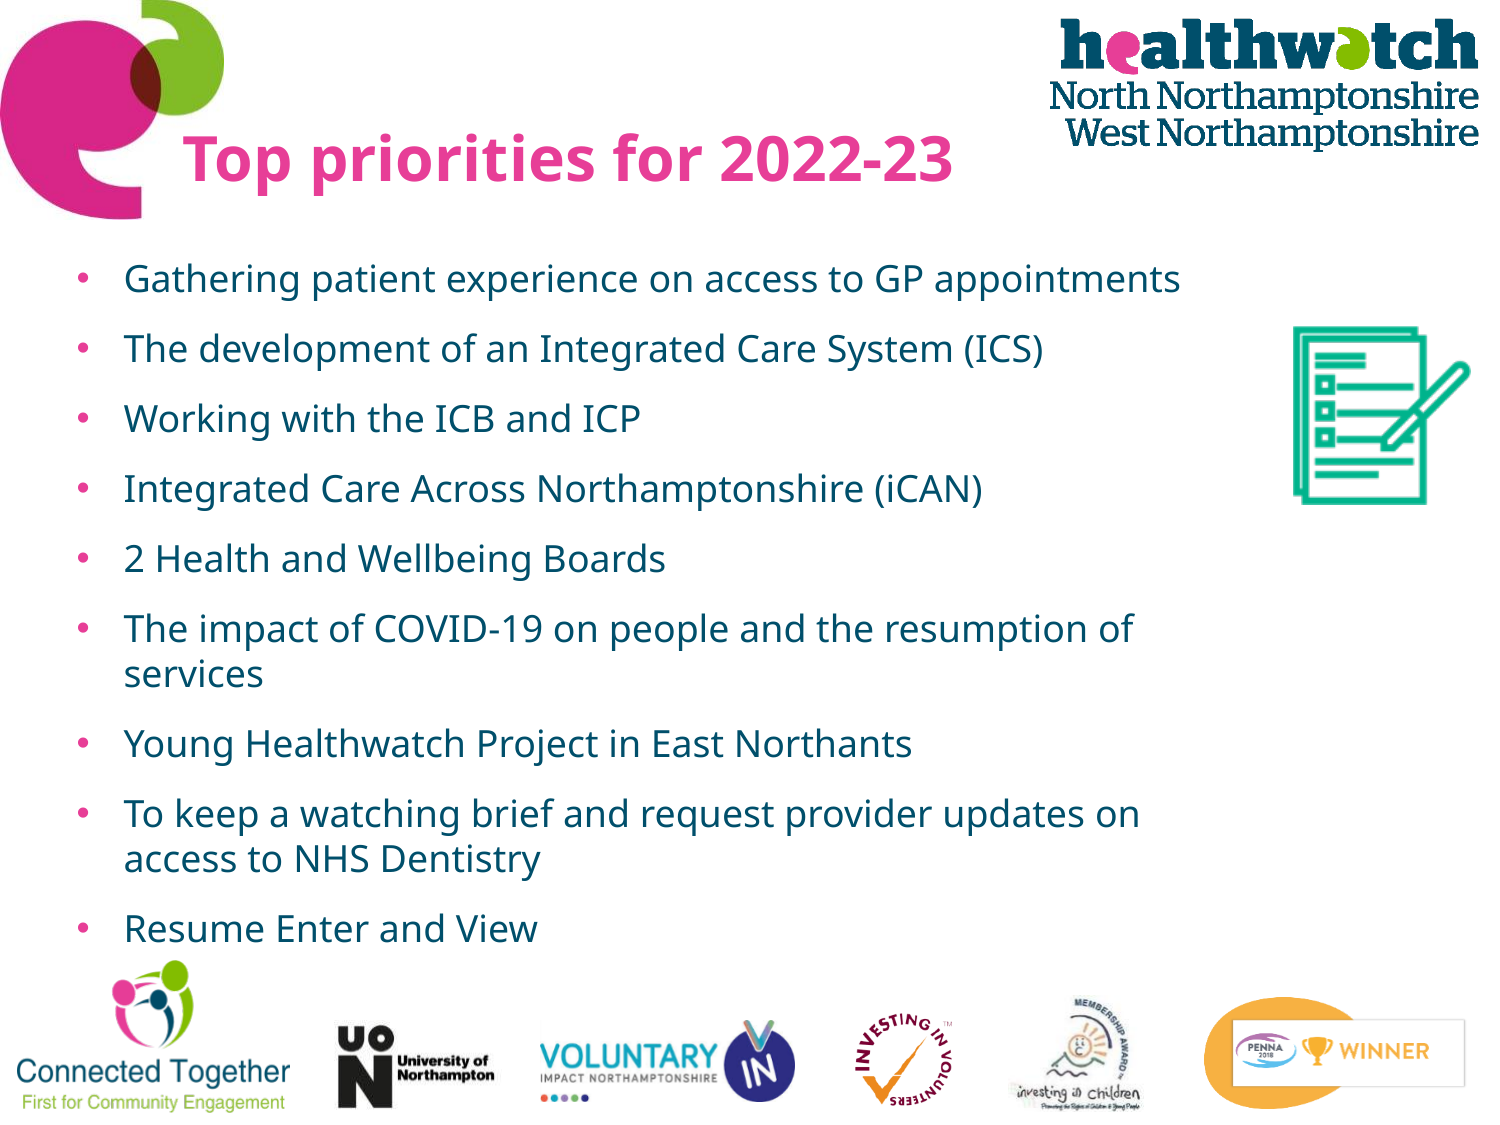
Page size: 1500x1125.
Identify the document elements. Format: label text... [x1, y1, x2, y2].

title Top priorities for 2022-23 [183, 119, 1368, 202]
picture [1204, 997, 1467, 1109]
list Gathering patient experience on access to GP appointments The development of an Integrated Care System (ICS) Working with the ICB and ICP Integrated Care Across Northamptonshire (iCAN) 2 Health and Wellbeing Boards The impact of COVID-19 on people and the resumption of services Young Healthwatch Project in East Northants To keep a watching brief and request provider updates on access to NHS Dentistry Resume Enter and View [76, 255, 1234, 941]
picture [0, 0, 224, 220]
picture [1030, 0, 1500, 171]
picture [1008, 995, 1144, 1112]
picture [17, 950, 290, 1123]
picture [849, 1006, 955, 1112]
picture [540, 1020, 795, 1102]
picture [326, 1020, 504, 1112]
picture [1293, 326, 1471, 505]
